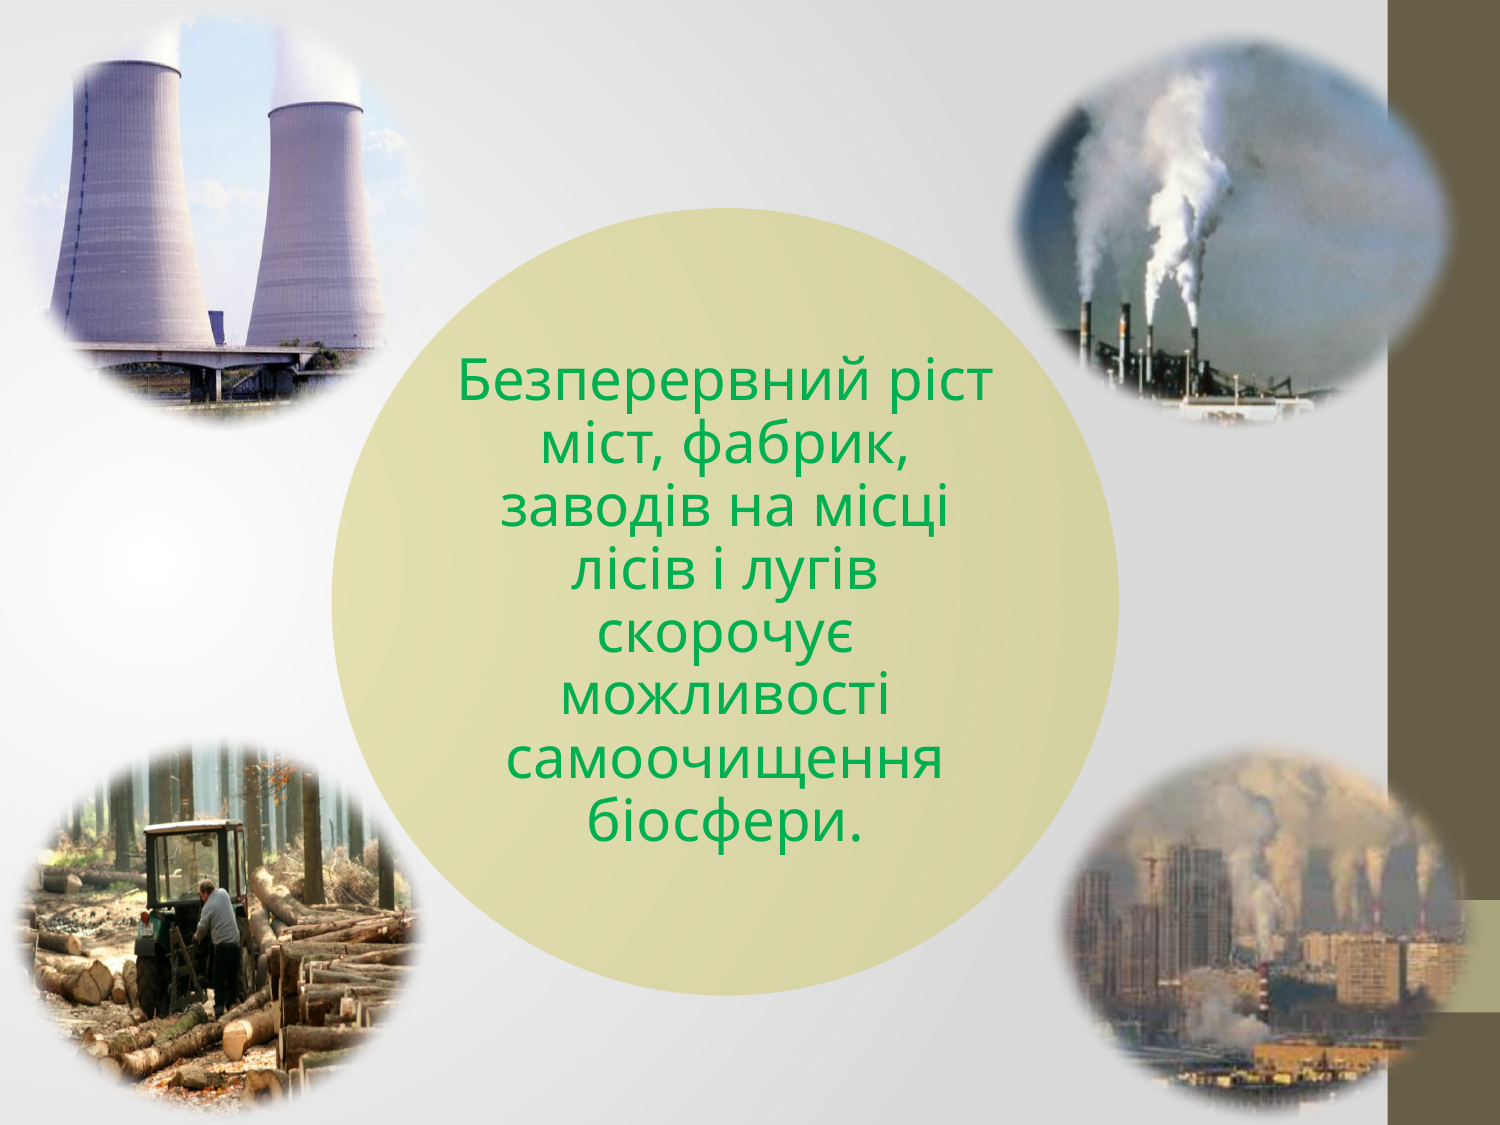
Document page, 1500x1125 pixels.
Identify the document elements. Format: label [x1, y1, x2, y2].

picture [1042, 729, 1487, 1125]
picture [997, 23, 1467, 436]
picture [5, 729, 432, 1125]
list [99, 207, 1351, 997]
picture [5, 0, 445, 436]
